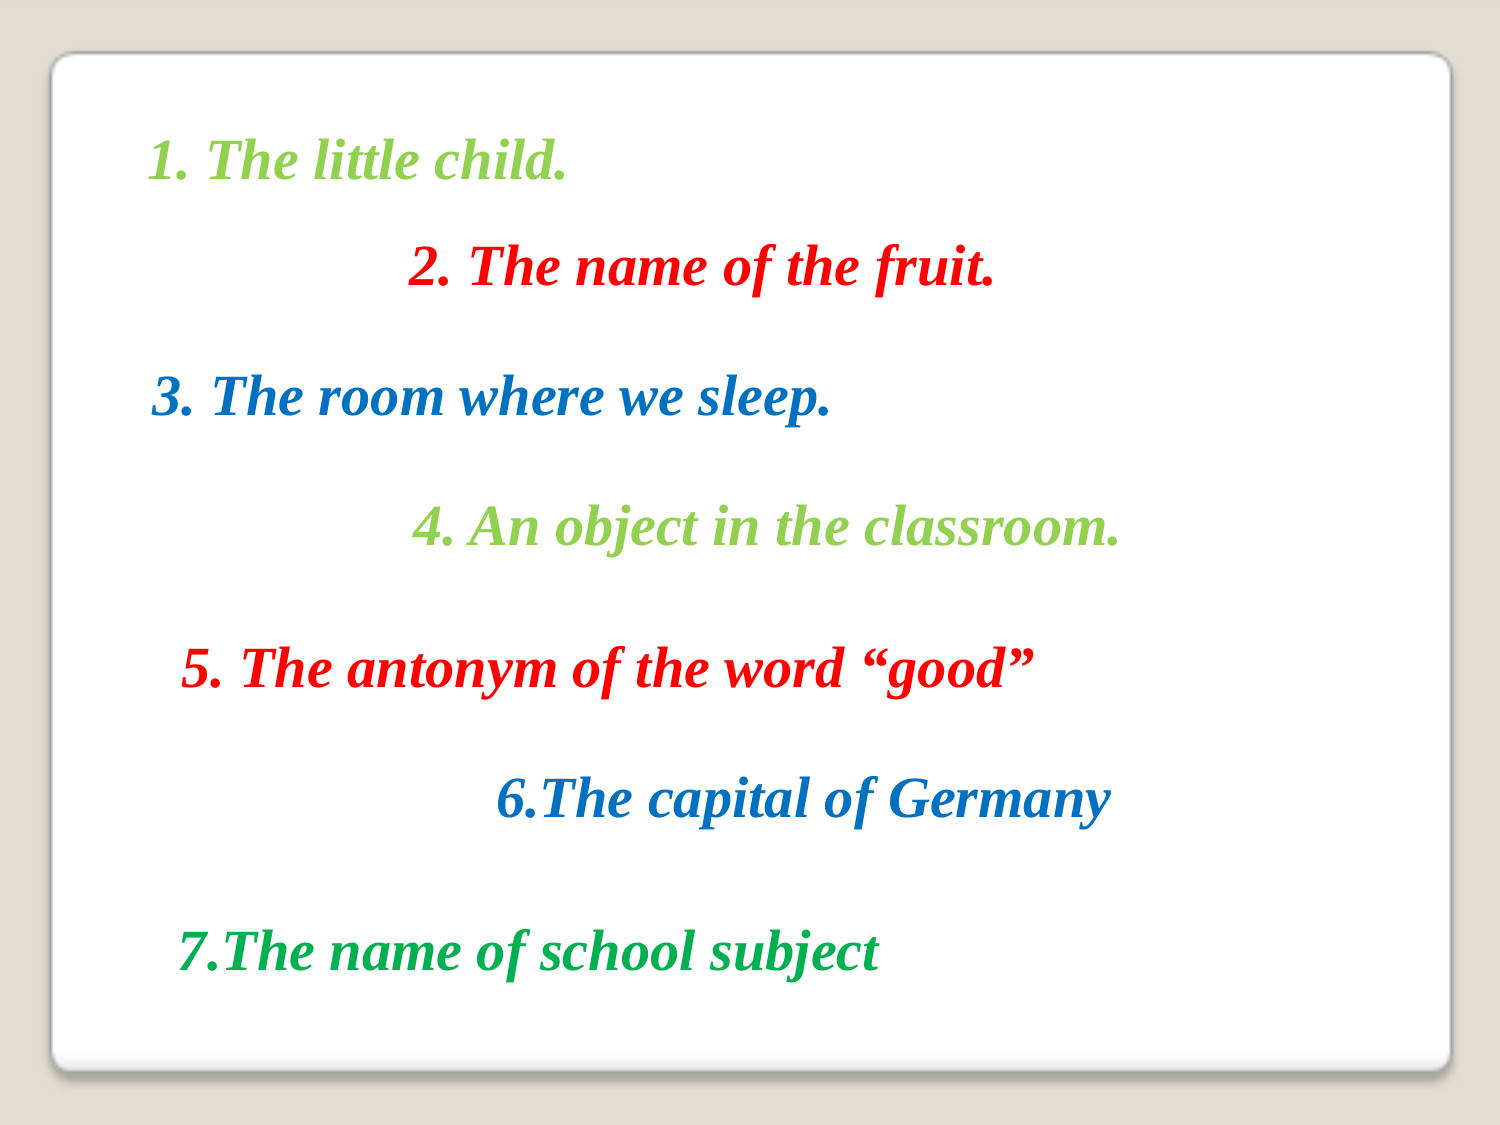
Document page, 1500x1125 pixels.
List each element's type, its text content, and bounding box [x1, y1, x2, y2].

picture [0, 0, 1500, 1125]
text_box 2. The name of the fruit. [394, 219, 1013, 305]
text_box 6.The capital of Germany [481, 751, 1141, 837]
text_box 4. An object in the classroom. [399, 479, 1138, 565]
text_box 1. The little child. [132, 113, 600, 199]
text_box 3. The room where we sleep. [137, 349, 849, 435]
text_box 7.The name of school subject [163, 905, 909, 990]
text_box 5. The antonym of the word “good” [166, 621, 1051, 707]
